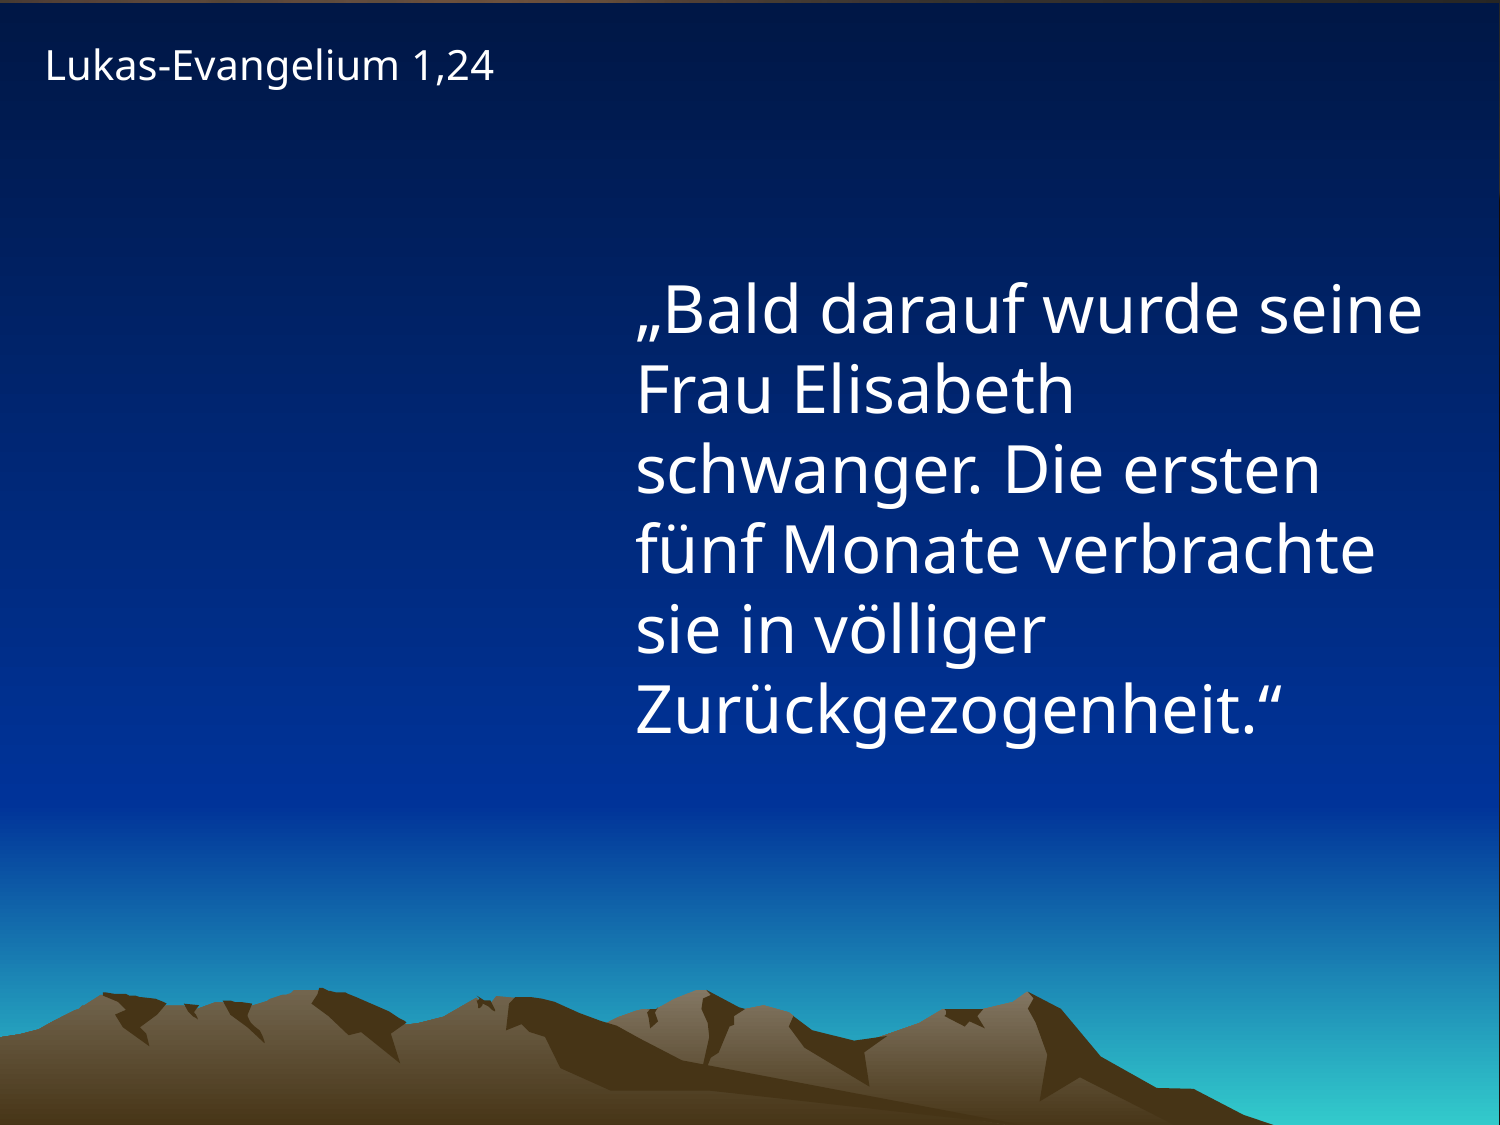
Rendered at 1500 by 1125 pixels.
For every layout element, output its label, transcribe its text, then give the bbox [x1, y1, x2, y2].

subtitle Lukas-Evangelium 1,24 [29, 30, 1080, 699]
picture [0, 0, 1500, 1125]
title „Bald darauf wurde seine Frau Elisabeth schwanger. Die ersten fünf Monate verbrachte sie in völliger Zurückgezogenheit.“ [620, 259, 1459, 755]
